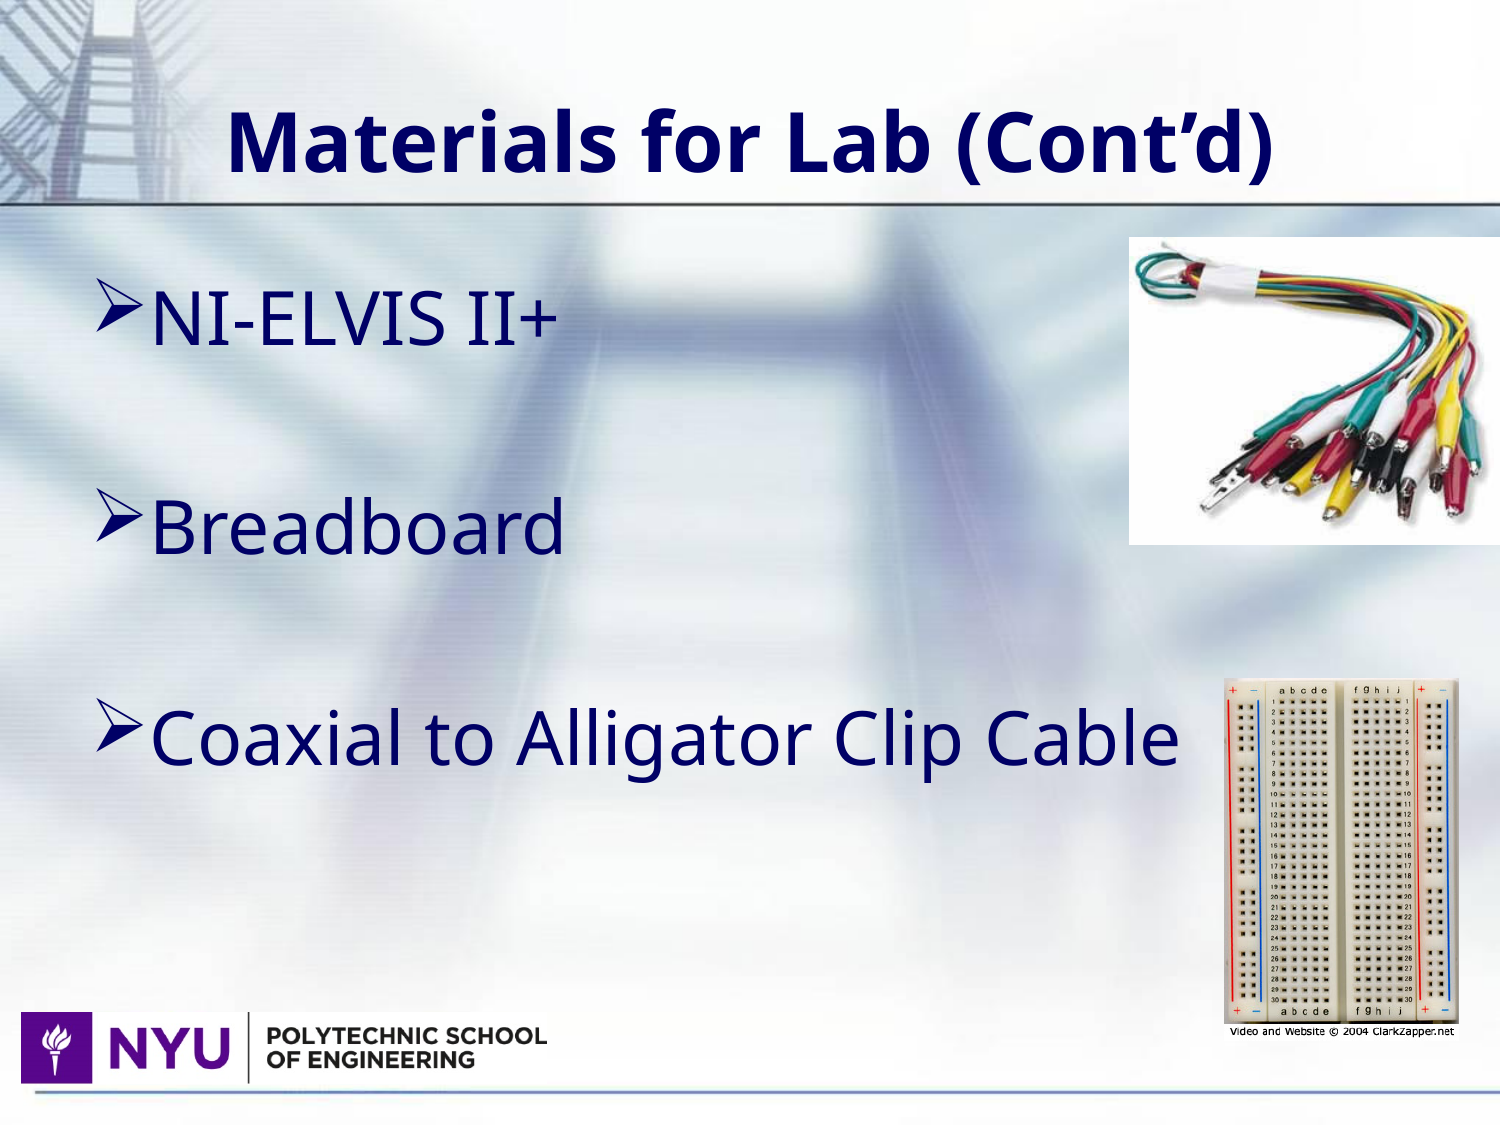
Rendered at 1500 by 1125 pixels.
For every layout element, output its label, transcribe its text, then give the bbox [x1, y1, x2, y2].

list NI-ELVIS II+ Breadboard Coaxial to Alligator Clip Cable [74, 262, 1426, 1006]
title Materials for Lab (Cont’d) [74, 44, 1426, 233]
picture [0, 0, 1500, 1125]
